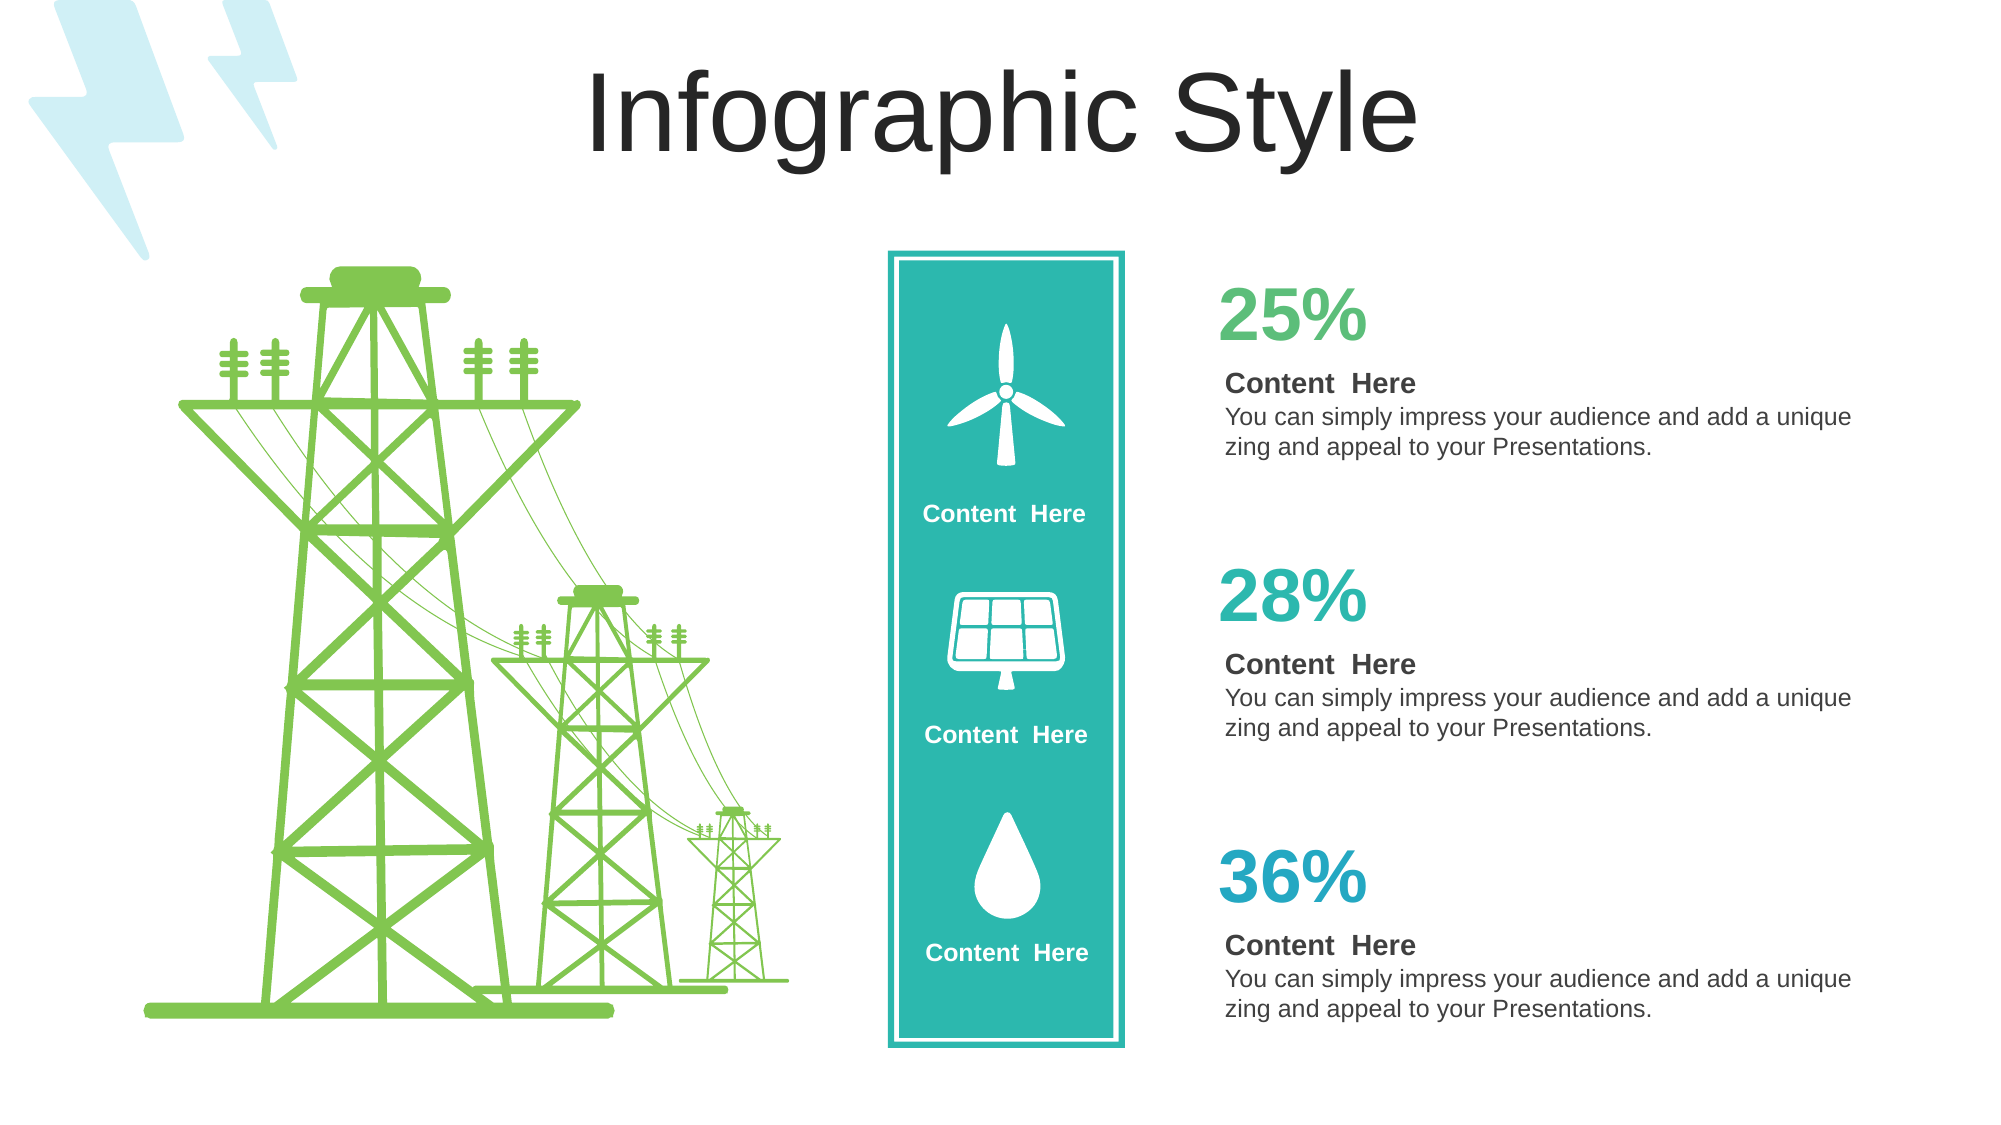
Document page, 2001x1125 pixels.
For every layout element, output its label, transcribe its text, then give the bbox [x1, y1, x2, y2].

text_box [1210, 546, 1916, 750]
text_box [899, 812, 1116, 975]
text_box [887, 250, 1125, 1048]
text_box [1210, 827, 1916, 1031]
list Infographic Style [53, 55, 1952, 175]
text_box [1210, 265, 1916, 469]
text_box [896, 323, 1113, 536]
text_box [143, 266, 790, 1019]
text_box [897, 592, 1115, 756]
